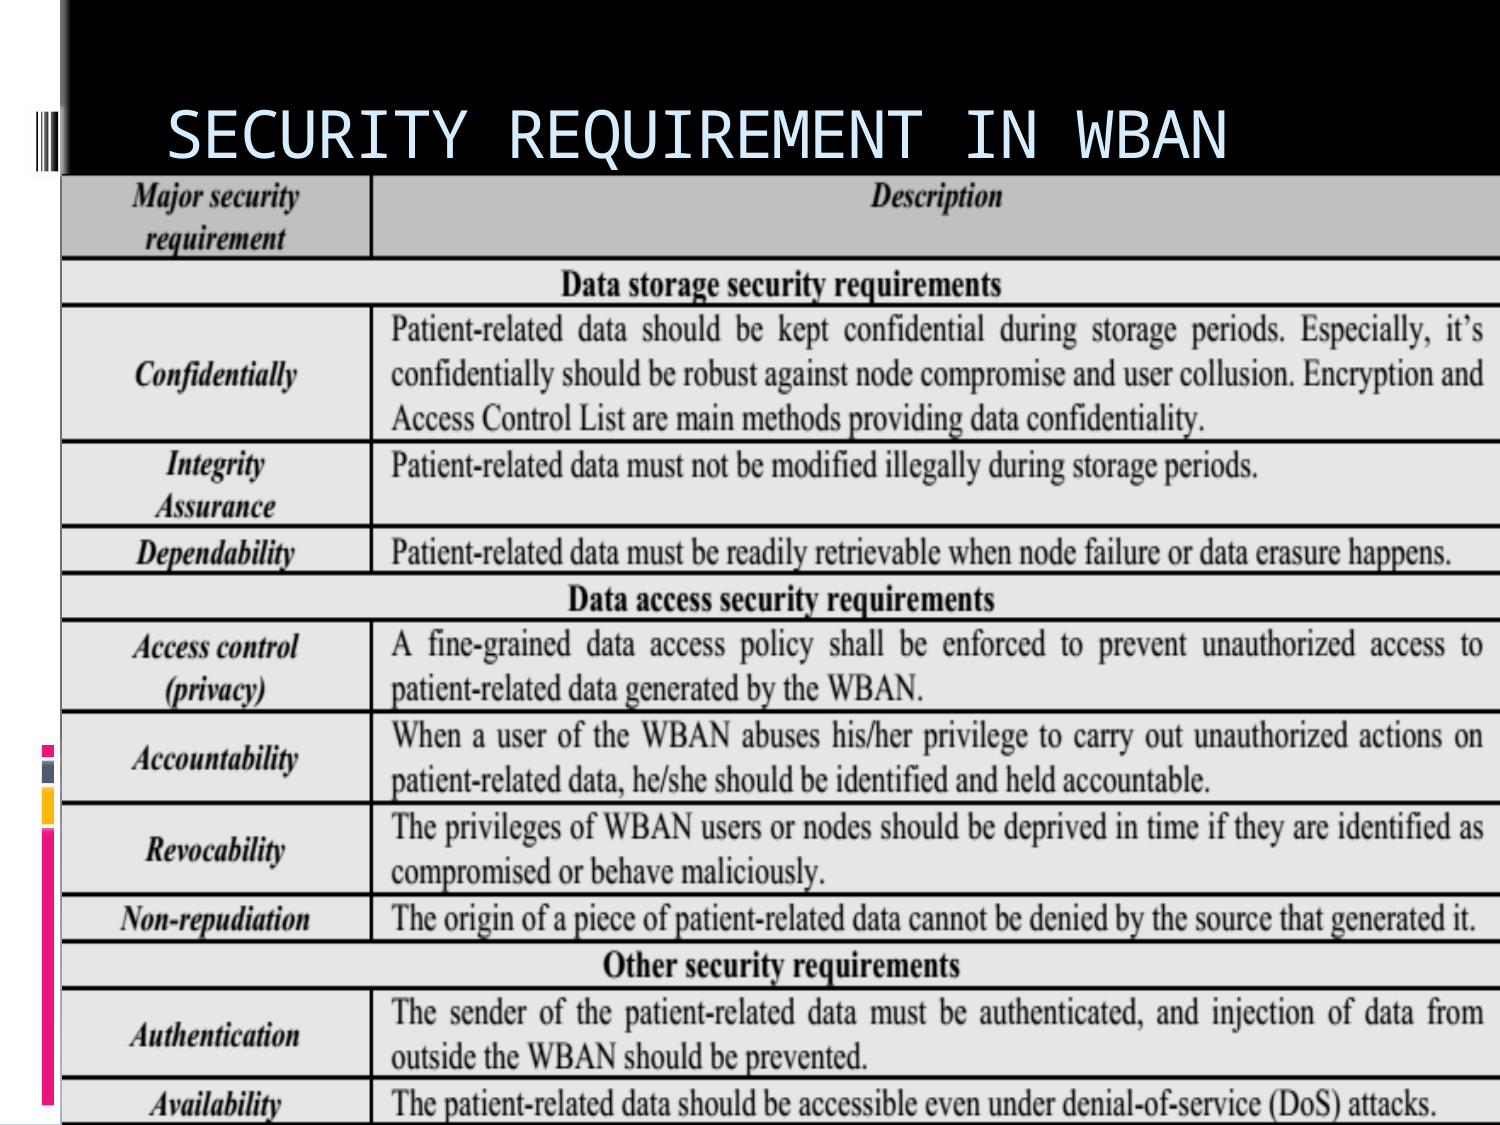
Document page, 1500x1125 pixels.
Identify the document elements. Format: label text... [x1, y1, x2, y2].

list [61, 174, 1500, 1125]
title SECURITY REQUIREMENT IN WBAN [150, 83, 1425, 165]
